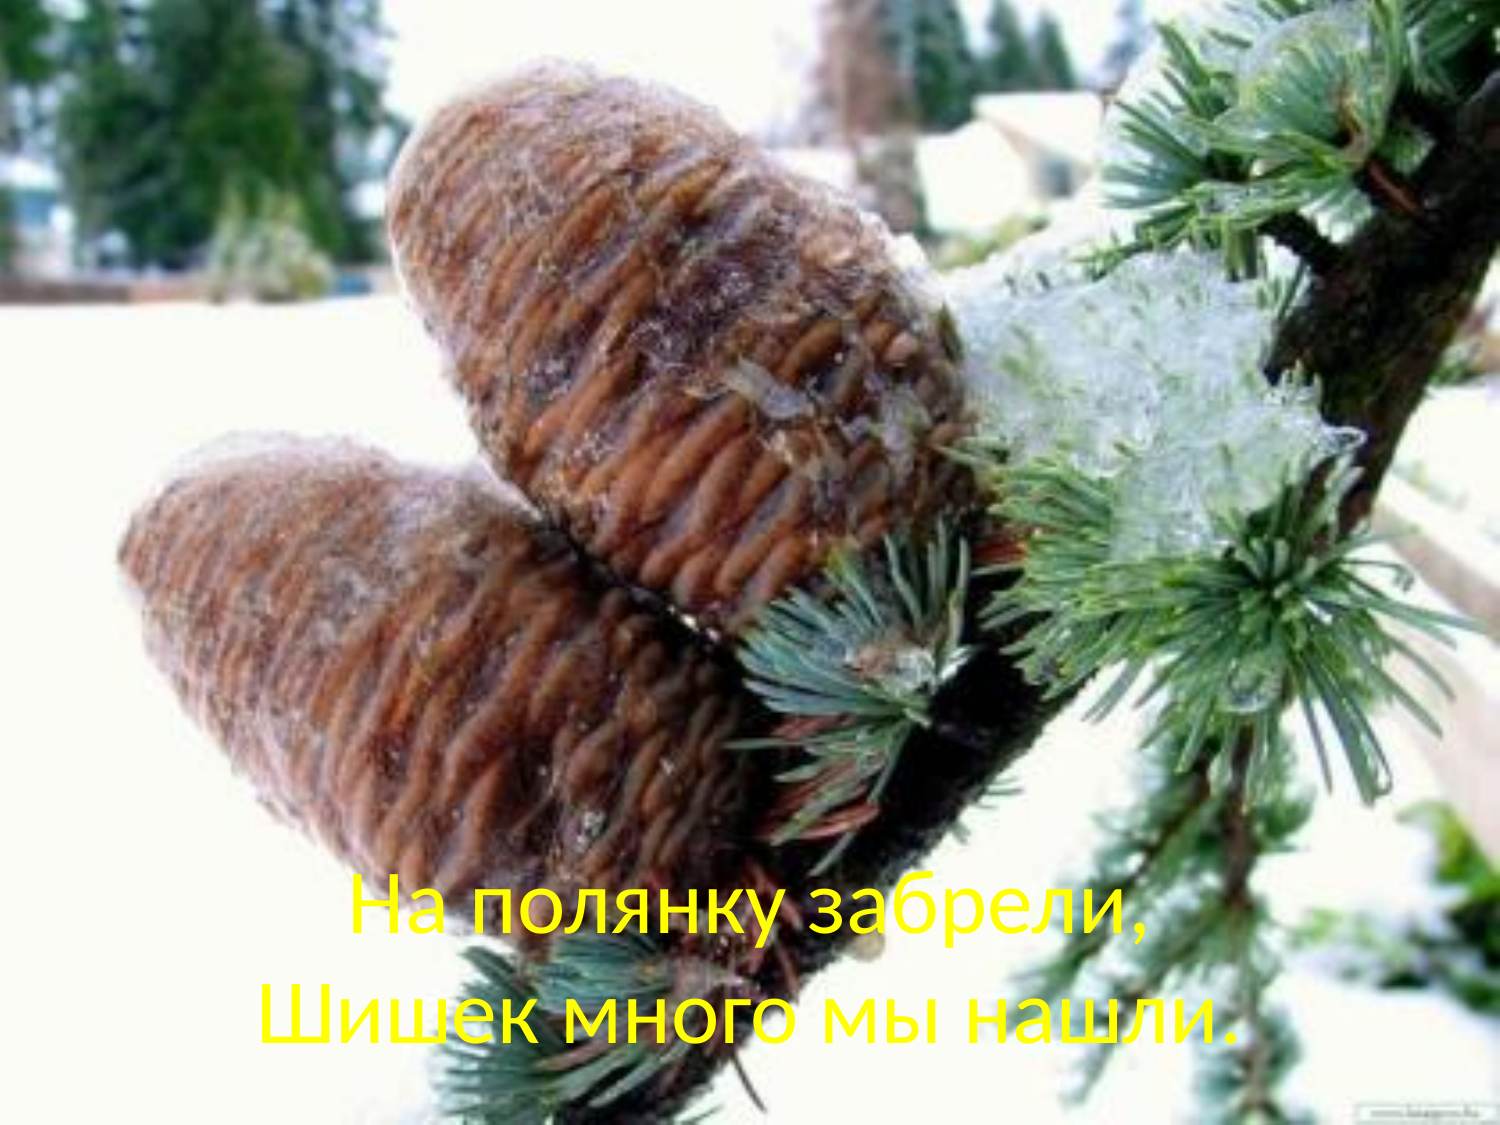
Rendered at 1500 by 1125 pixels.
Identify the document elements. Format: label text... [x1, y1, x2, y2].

text_box На полянку забрели, Шишек много мы нашли. [240, 834, 1259, 1125]
picture [0, 0, 1500, 1125]
